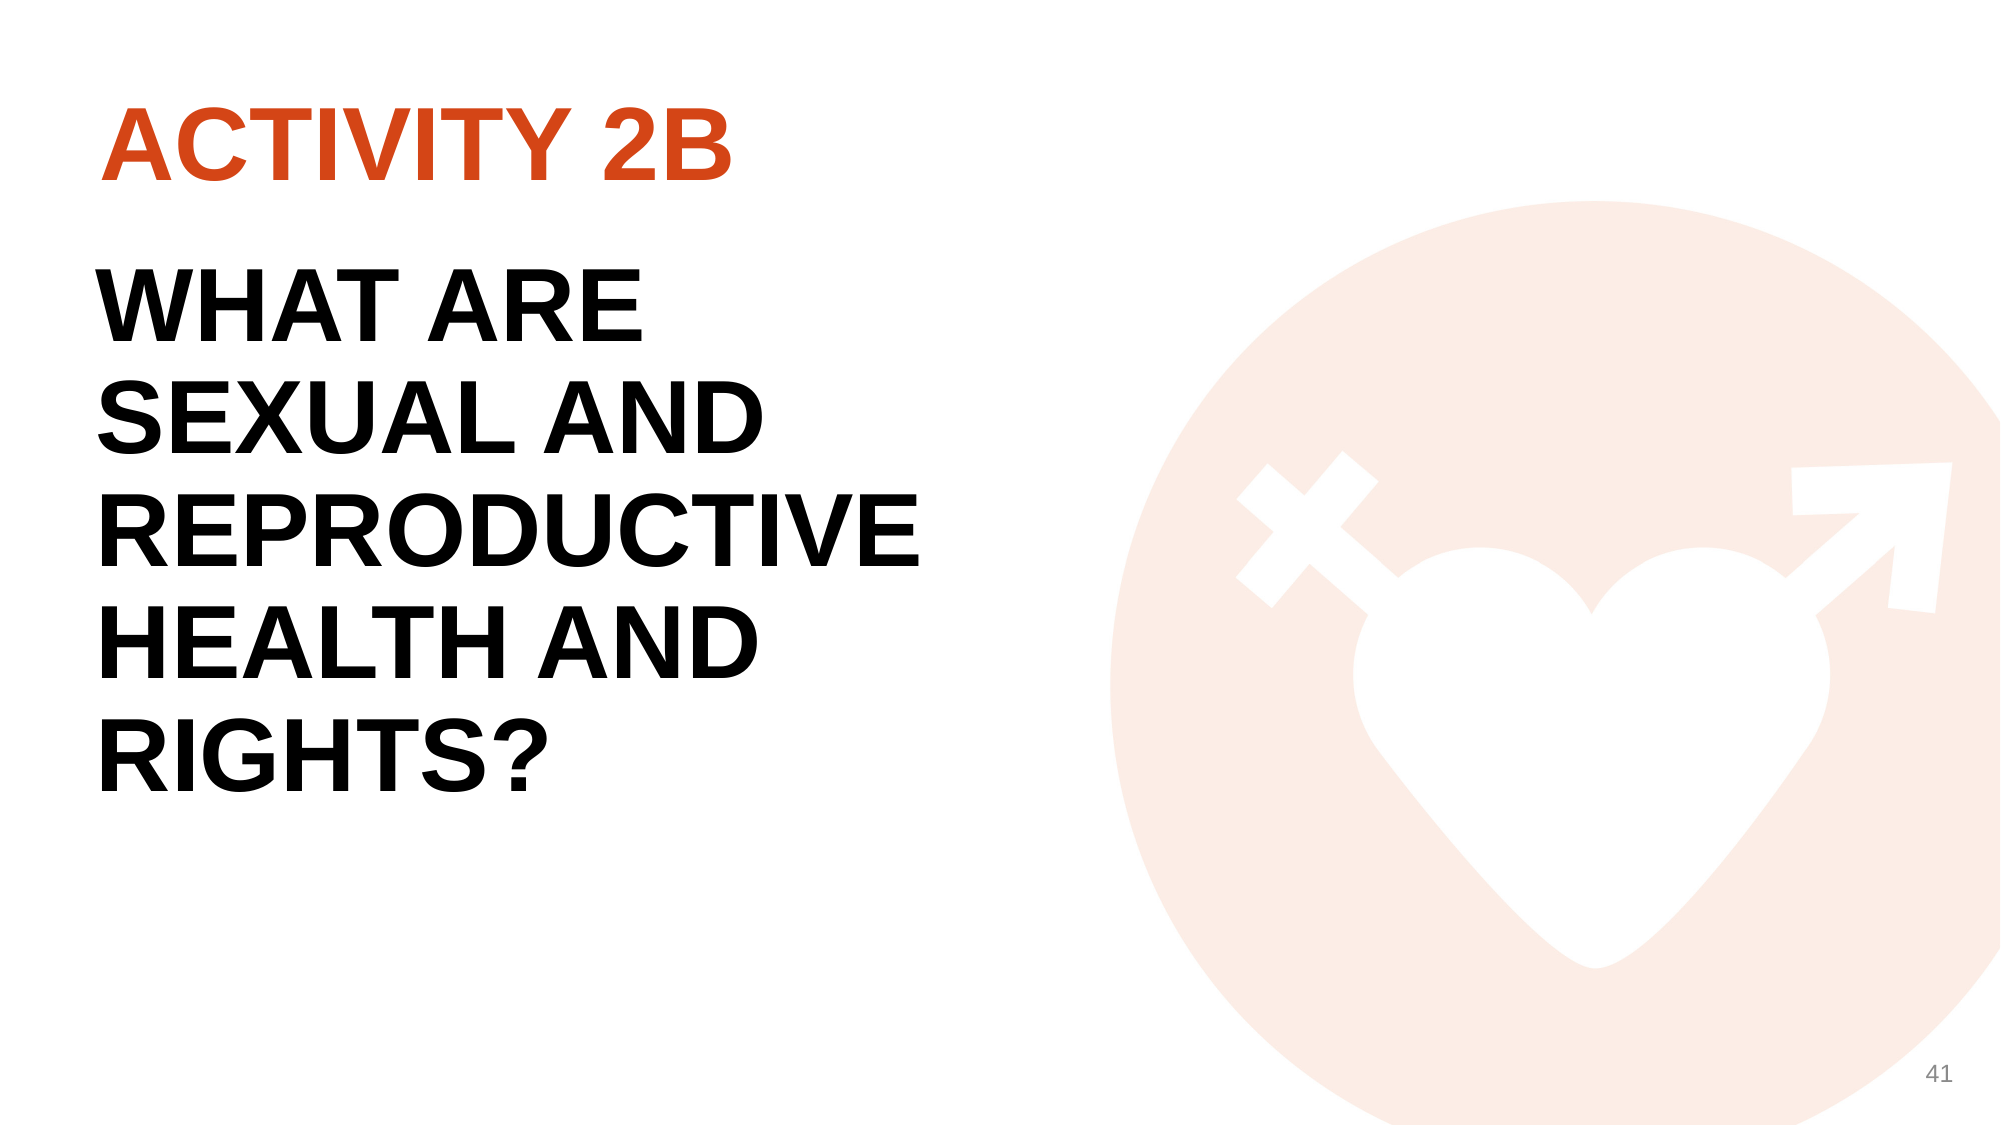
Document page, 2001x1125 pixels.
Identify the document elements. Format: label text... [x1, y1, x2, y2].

slide_number 41 [1518, 1042, 1969, 1103]
text_box WHAT ARE SEXUAL AND REPRODUCTIVE HEALTH AND RIGHTS? [80, 217, 1085, 849]
title ACTIVITY 2B [84, 82, 1810, 205]
picture [0, 0, 2001, 1125]
